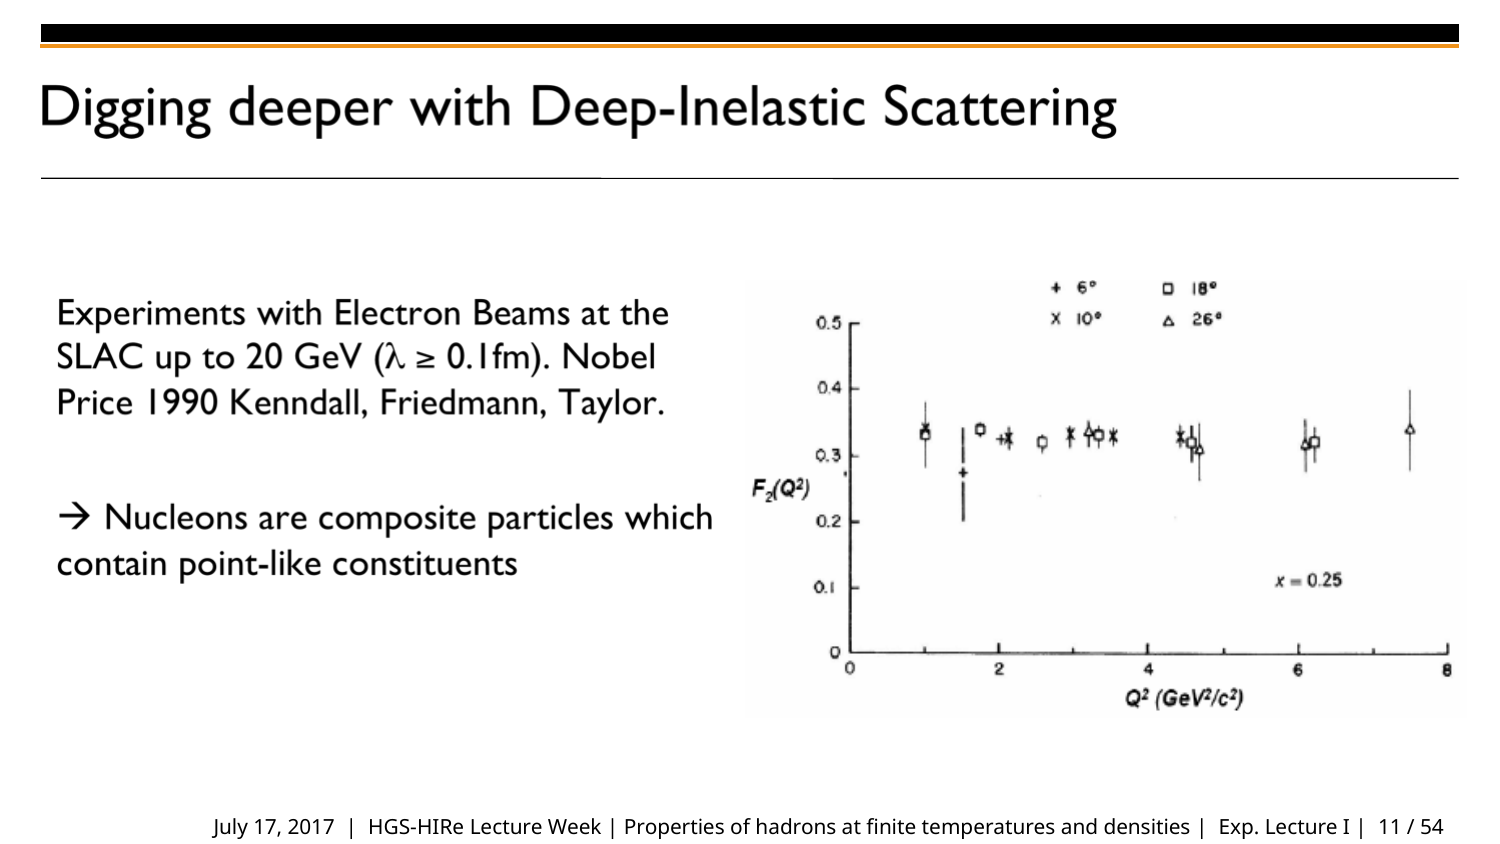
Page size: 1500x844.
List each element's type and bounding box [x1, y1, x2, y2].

picture [41, 84, 1117, 139]
picture [40, 278, 1484, 718]
